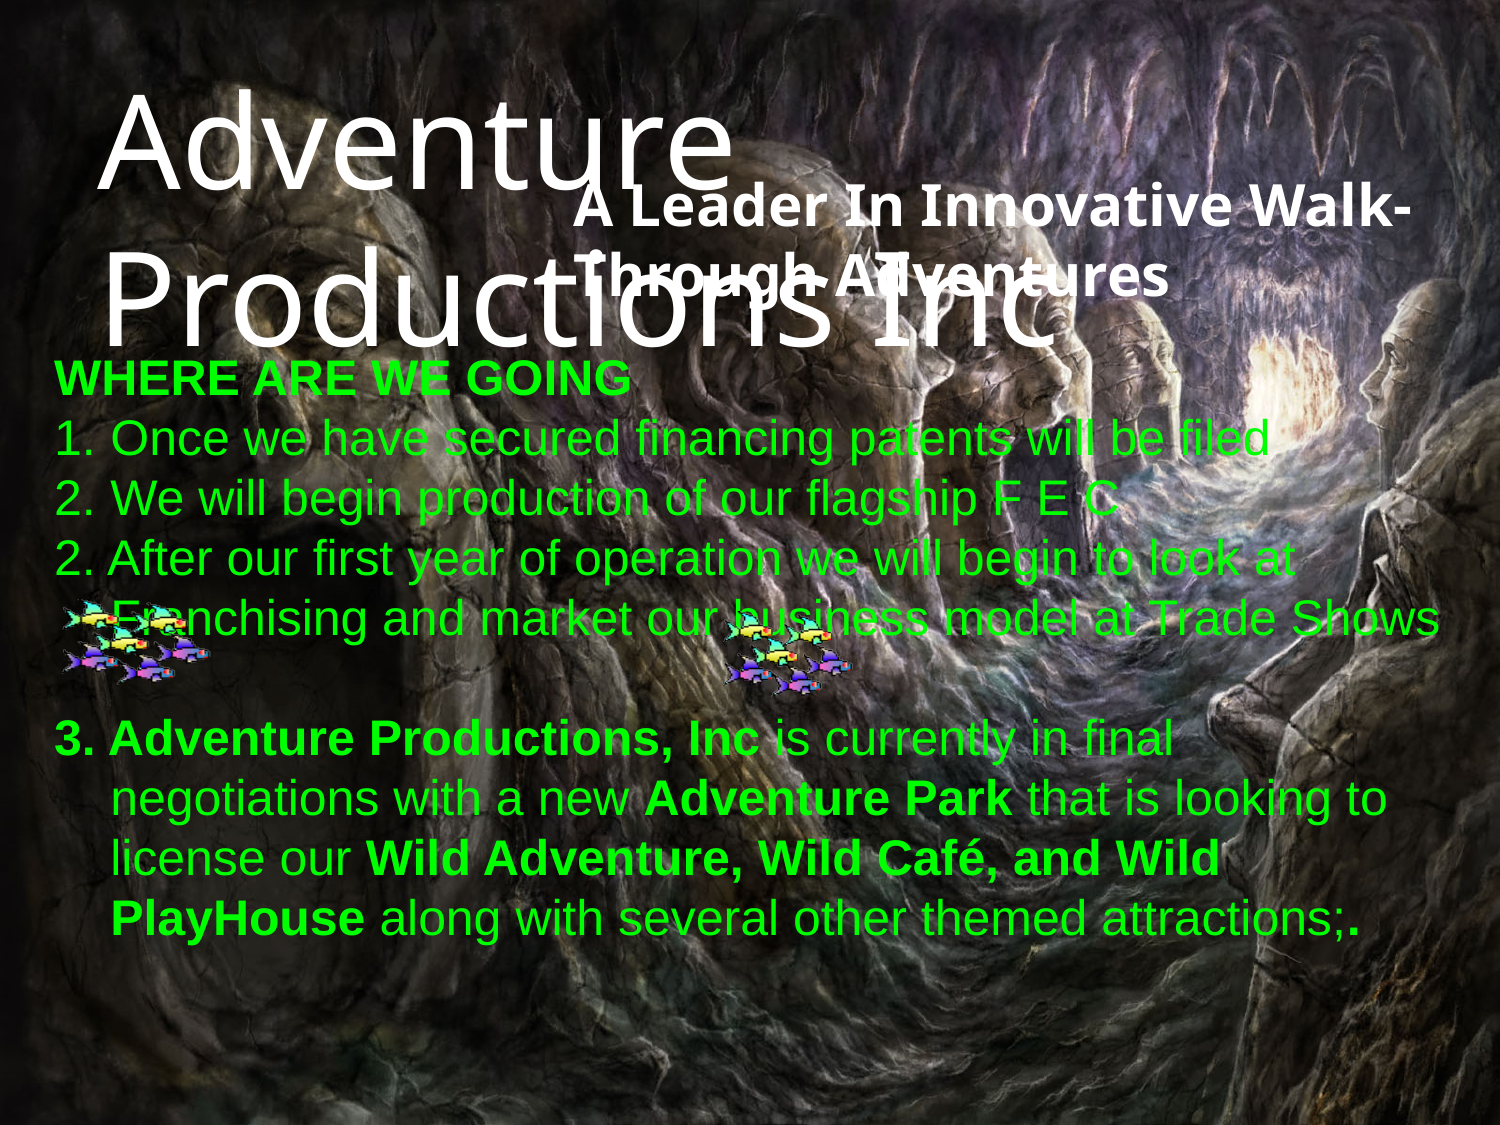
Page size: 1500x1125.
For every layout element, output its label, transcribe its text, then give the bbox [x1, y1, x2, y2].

text_box Adventure Productions Inc [82, 50, 1384, 265]
text_box A Leader In Innovative Walk-Through Adventures [558, 160, 1458, 231]
text_box WHERE ARE WE GOING Once we have secured financing patents will be filed We will begin production of our flagship F E C 2. After our first year of operation we will begin to look at Franchising and market our business model at Trade Shows 3. Adventure Productions, Inc is currently in final negotiations with a new Adventure Park that is looking to license our Wild Adventure, Wild Café, and Wild PlayHouse along with several other themed attractions;. [39, 338, 1464, 954]
picture [0, 0, 1500, 1125]
